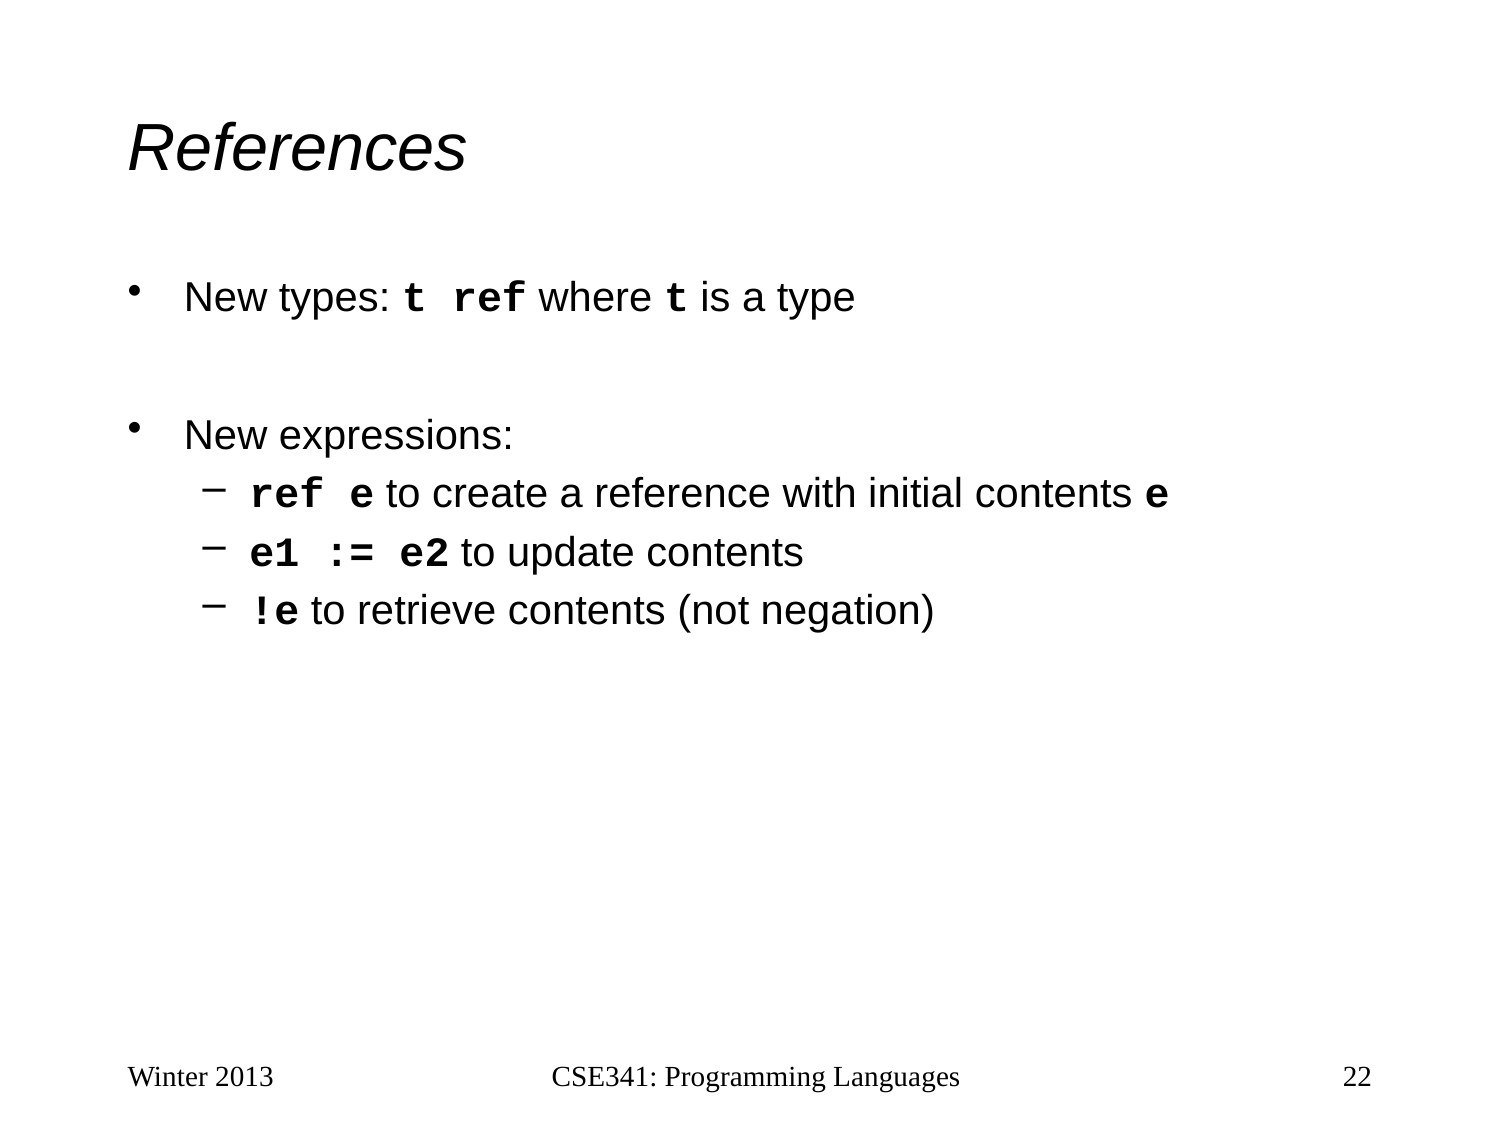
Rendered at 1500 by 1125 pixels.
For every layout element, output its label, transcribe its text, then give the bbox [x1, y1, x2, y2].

list New types: t ref where t is a type New expressions: ref e to create a reference with initial contents e e1 := e2 to update contents !e to retrieve contents (not negation) [112, 262, 1388, 1001]
title References [112, 49, 1388, 238]
footer CSE341: Programming Languages [474, 1049, 1038, 1125]
slide_number 22 [1074, 1049, 1388, 1125]
slide_number Winter 2013 [112, 1049, 426, 1125]
